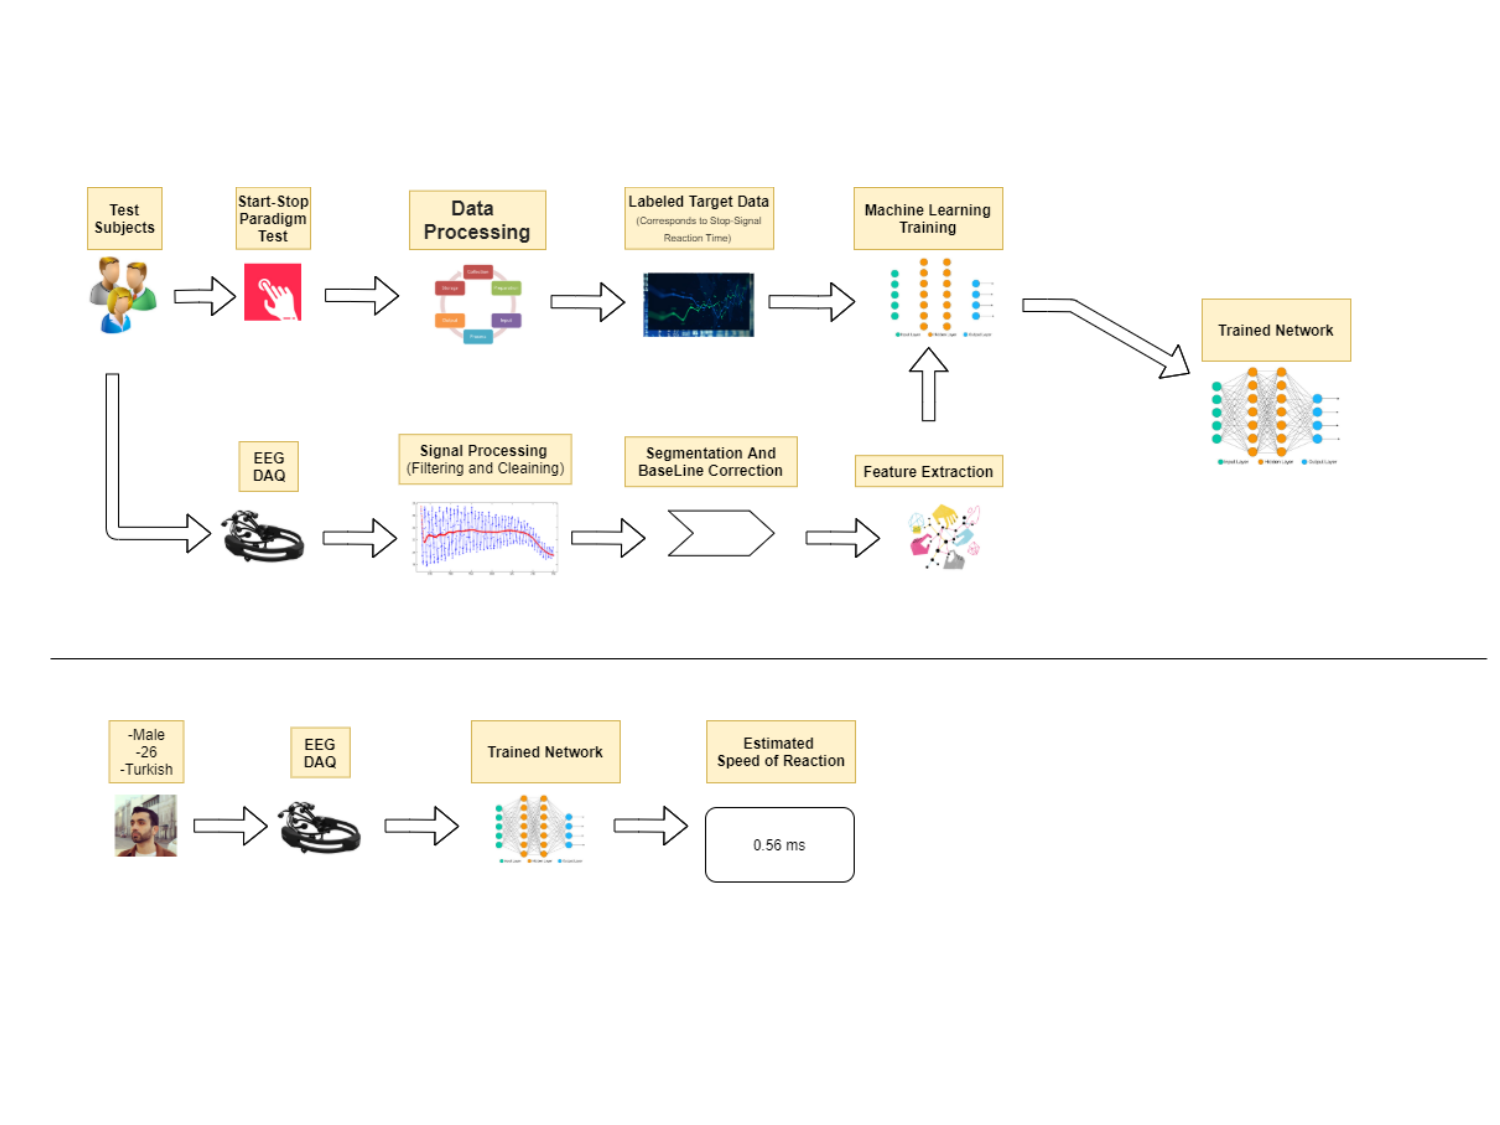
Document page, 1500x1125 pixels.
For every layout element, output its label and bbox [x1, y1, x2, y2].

picture [49, 187, 1490, 884]
